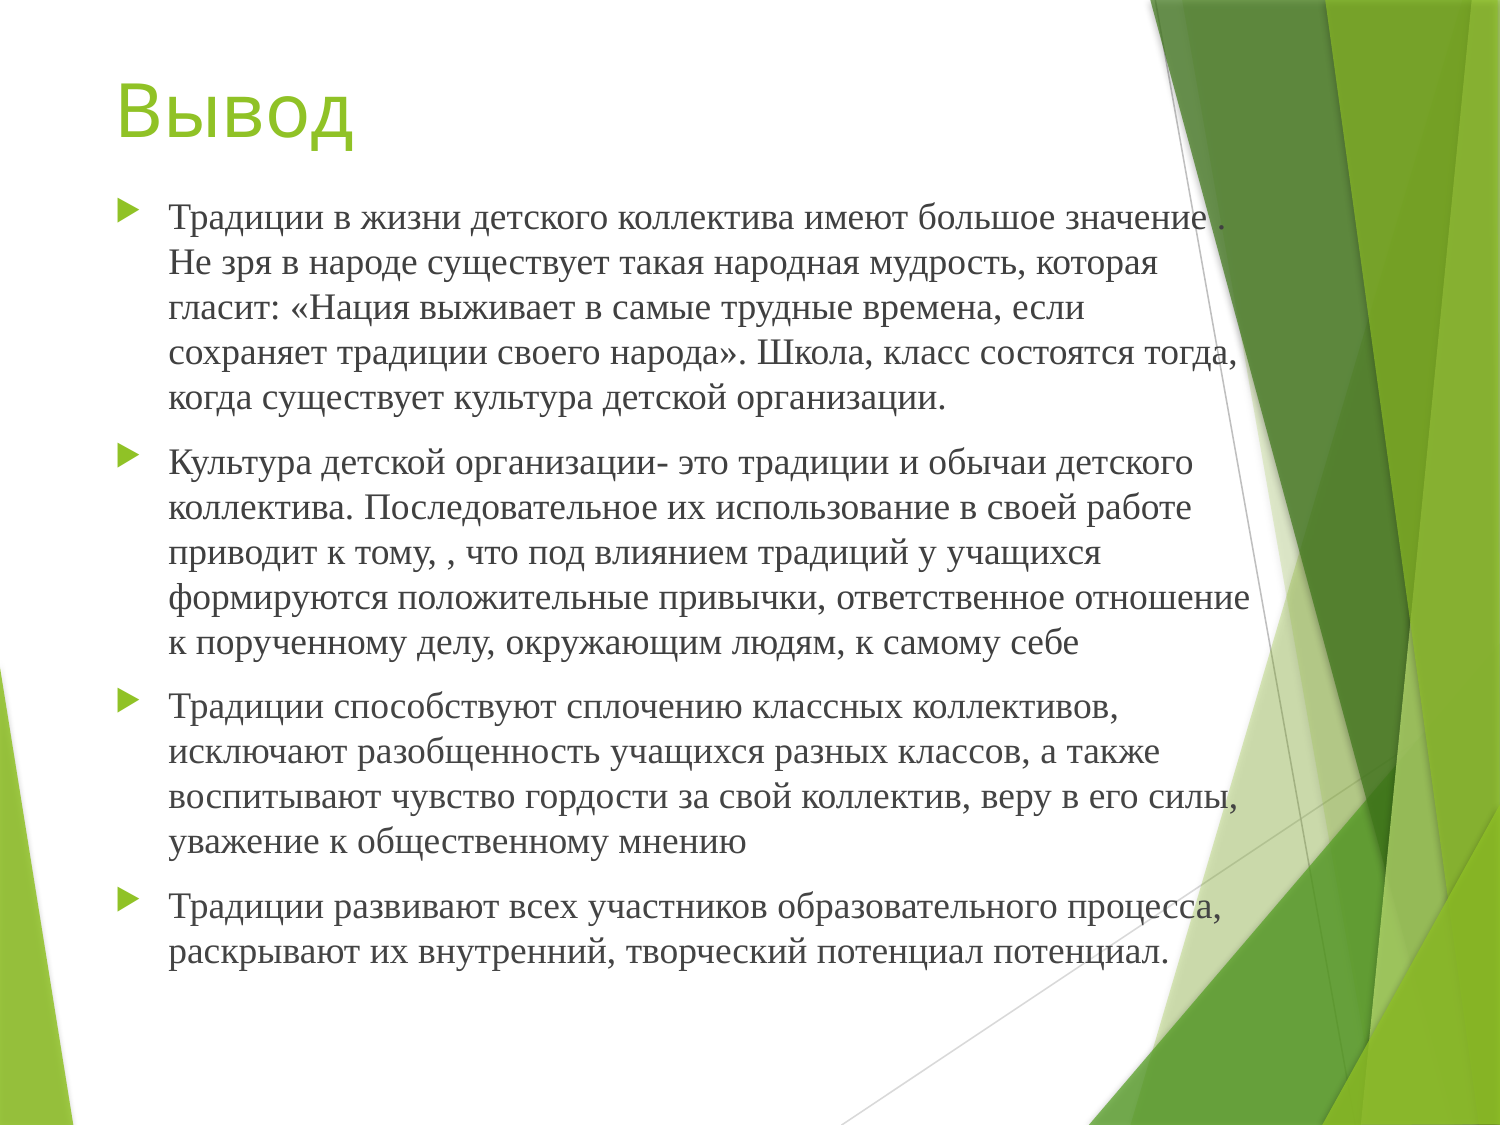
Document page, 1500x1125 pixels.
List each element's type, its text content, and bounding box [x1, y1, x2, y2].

title Вывод [99, 54, 1142, 184]
list Традиции в жизни детского коллектива имеют большое значение . Не зря в народе существует такая народная мудрость, которая гласит: «Нация выживает в самые трудные времена, если сохраняет традиции своего народа». Школа, класс состоятся тогда, когда существует культура детской организации. Культура детской организации- это традиции и обычаи детского коллектива. Последовательное их использование в своей работе приводит к тому, , что под влиянием традиций у учащихся формируются положительные привычки, ответственное отношение к порученному делу, окружающим людям, к самому себе Традиции способствуют сплочению классных коллективов, исключают разобщенность учащихся разных классов, а также воспитывают чувство гордости за свой коллектив, веру в его силы, уважение к общественному мнению Традиции развивают всех участников образовательного процесса, раскрывают их внутренний, творческий потенциал потенциал. [99, 184, 1270, 1083]
